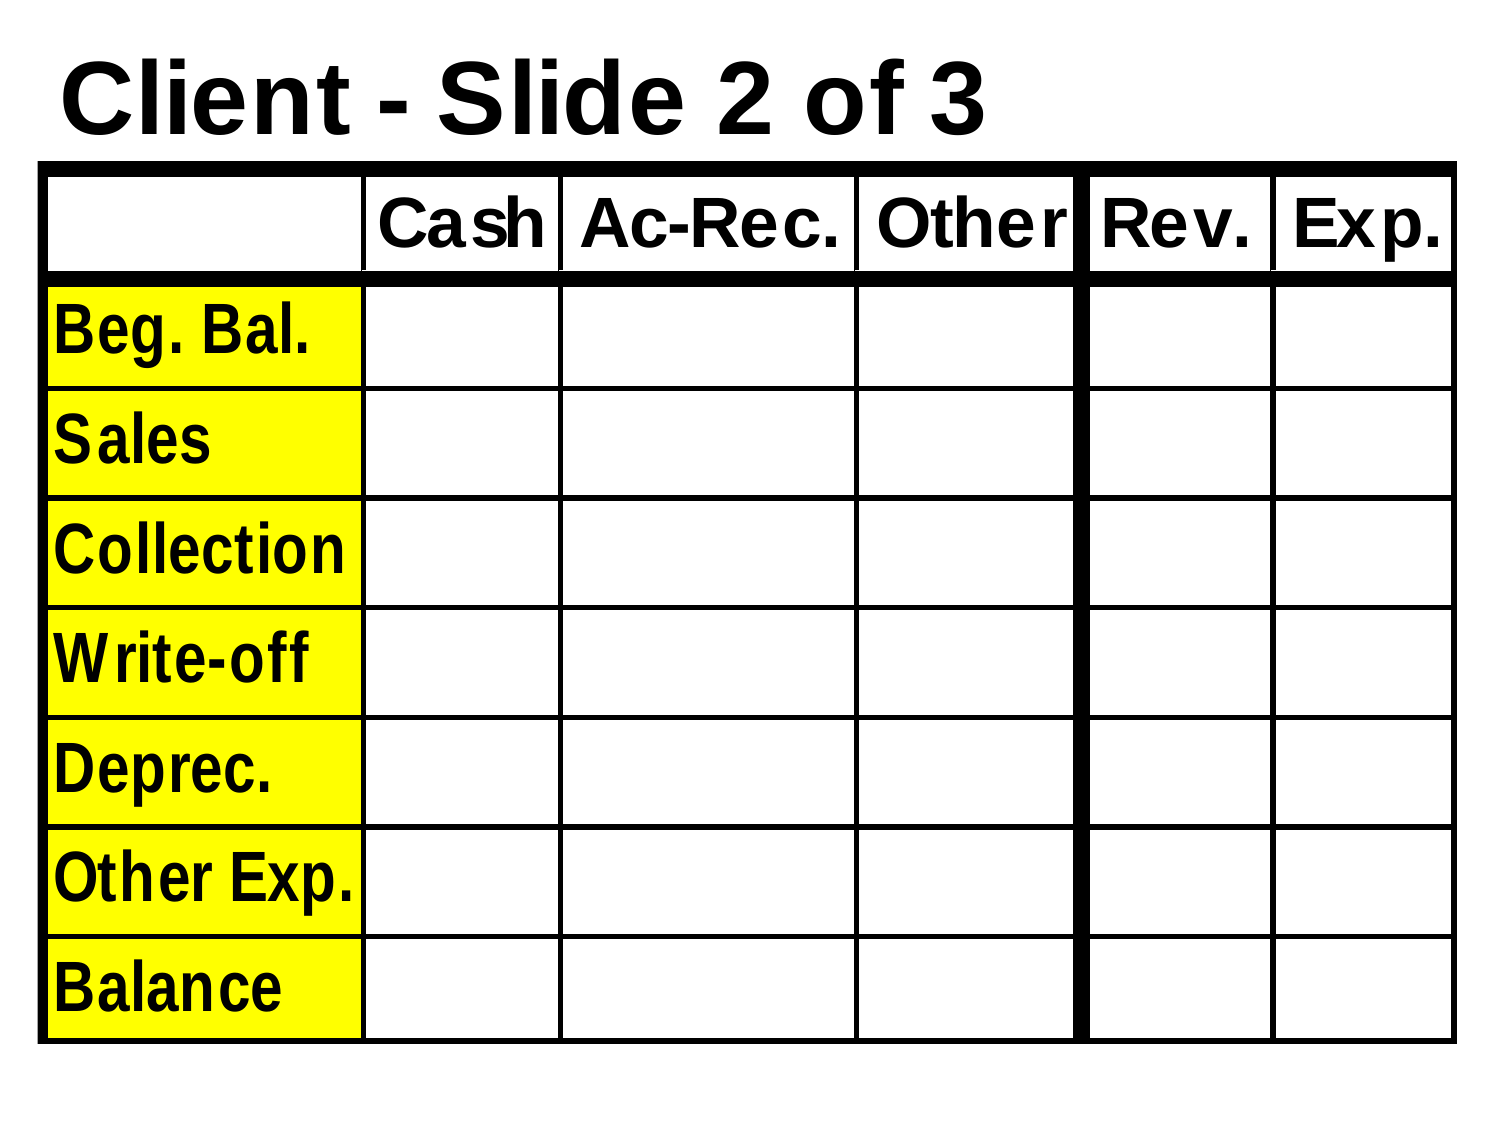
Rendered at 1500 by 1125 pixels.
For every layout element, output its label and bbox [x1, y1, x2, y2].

list [37, 29, 1463, 1050]
